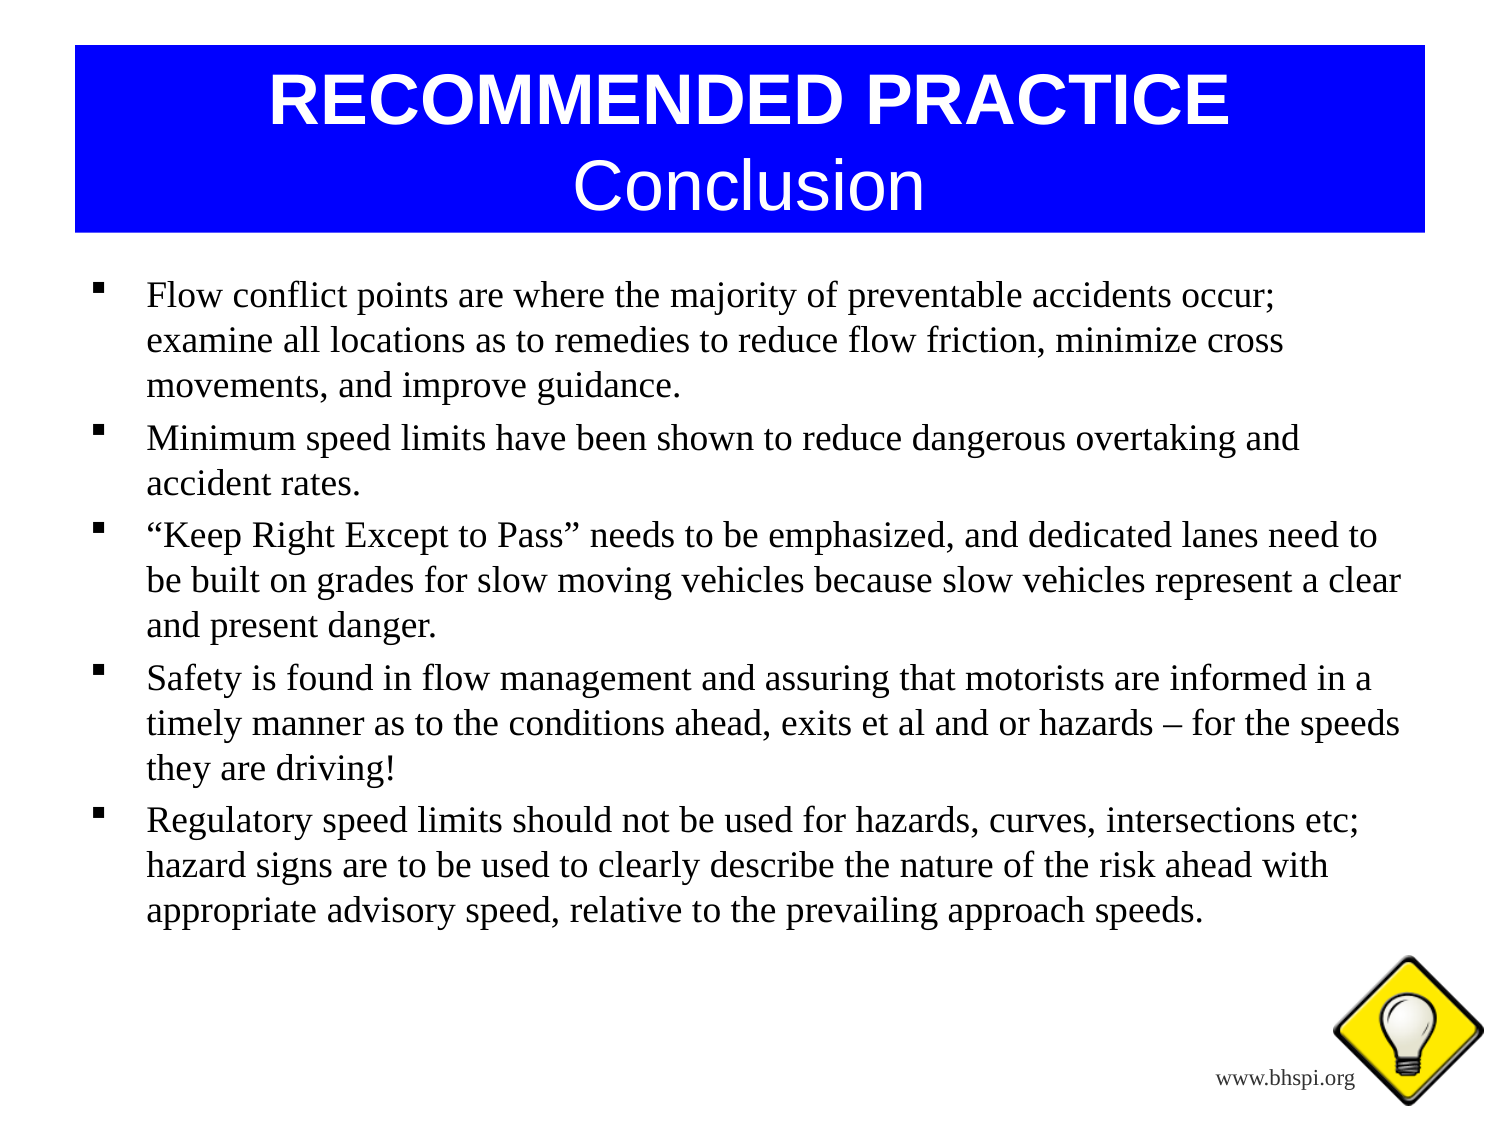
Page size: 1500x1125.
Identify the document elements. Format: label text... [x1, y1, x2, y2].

text_box www.bhspi.org [1200, 1055, 1328, 1098]
title RECOMMENDED PRACTICE Conclusion [74, 44, 1426, 233]
list Flow conflict points are where the majority of preventable accidents occur; examine all locations as to remedies to reduce flow friction, minimize cross movements, and improve guidance. Minimum speed limits have been shown to reduce dangerous overtaking and accident rates. “Keep Right Except to Pass” needs to be emphasized, and dedicated lanes need to be built on grades for slow moving vehicles because slow vehicles represent a clear and present danger. Safety is found in flow management and assuring that motorists are informed in a timely manner as to the conditions ahead, exits et al and or hazards – for the speeds they are driving! Regulatory speed limits should not be used for hazards, curves, intersections etc; hazard signs are to be used to clearly describe the nature of the risk ahead with appropriate advisory speed, relative to the prevailing approach speeds. [74, 262, 1426, 1056]
picture [1333, 955, 1485, 1106]
